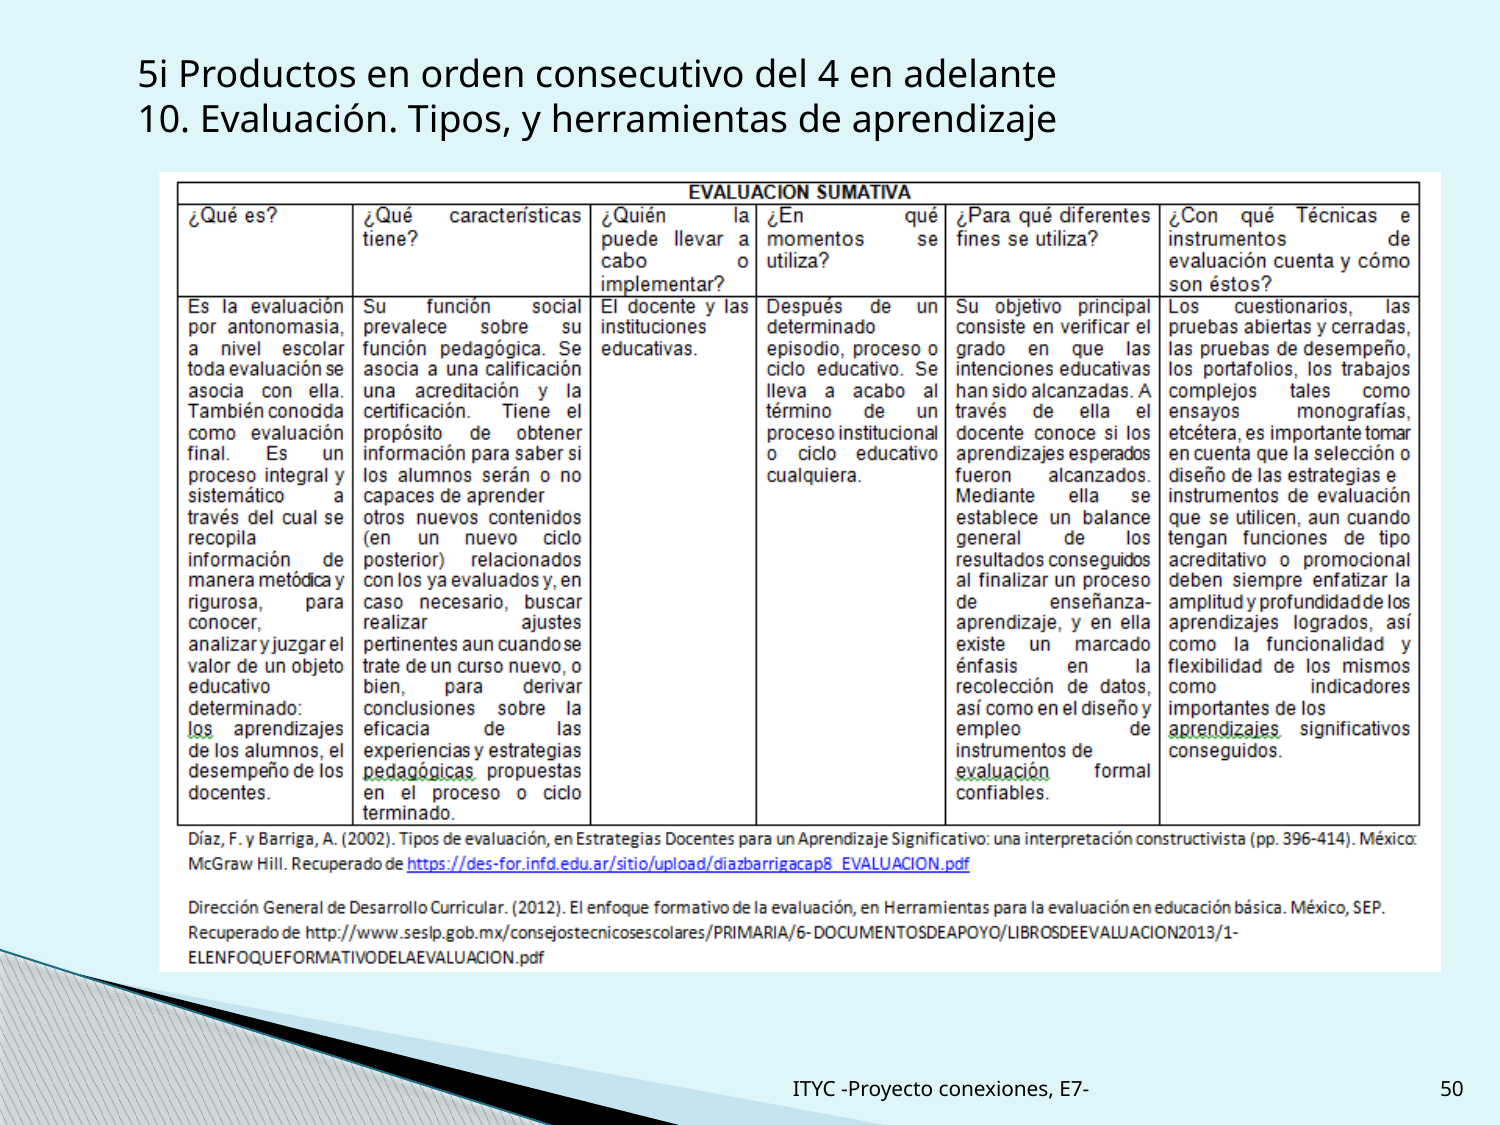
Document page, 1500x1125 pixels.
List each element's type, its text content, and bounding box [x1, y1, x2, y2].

slide_number 50 [1418, 1051, 1479, 1112]
text_box 5i Productos en orden consecutivo del 4 en adelante 10. Evaluación. Tipos, y herramientas de aprendizaje [122, 42, 1074, 148]
picture [159, 172, 1442, 973]
footer ITYC -Proyecto conexiones, E7- [718, 1051, 1105, 1112]
